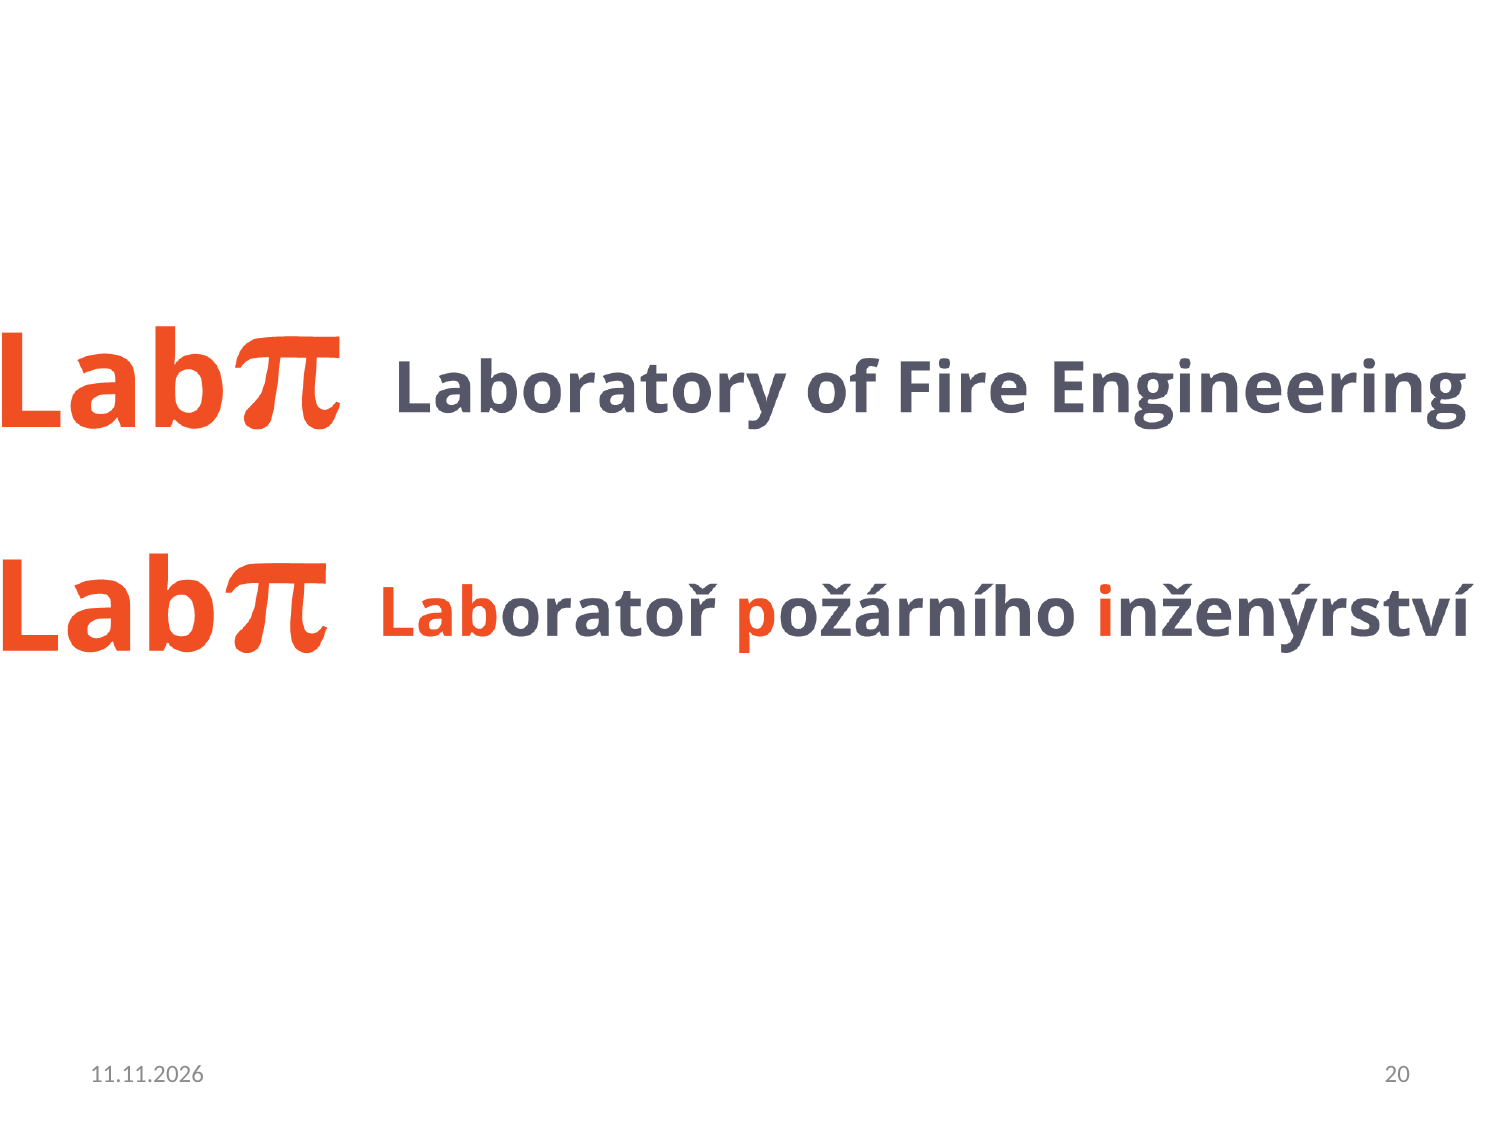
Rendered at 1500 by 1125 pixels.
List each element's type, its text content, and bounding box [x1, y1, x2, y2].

picture [2, 325, 1467, 444]
picture [2, 550, 1474, 660]
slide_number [75, 1042, 425, 1103]
slide_number 20 [1074, 1042, 1425, 1103]
